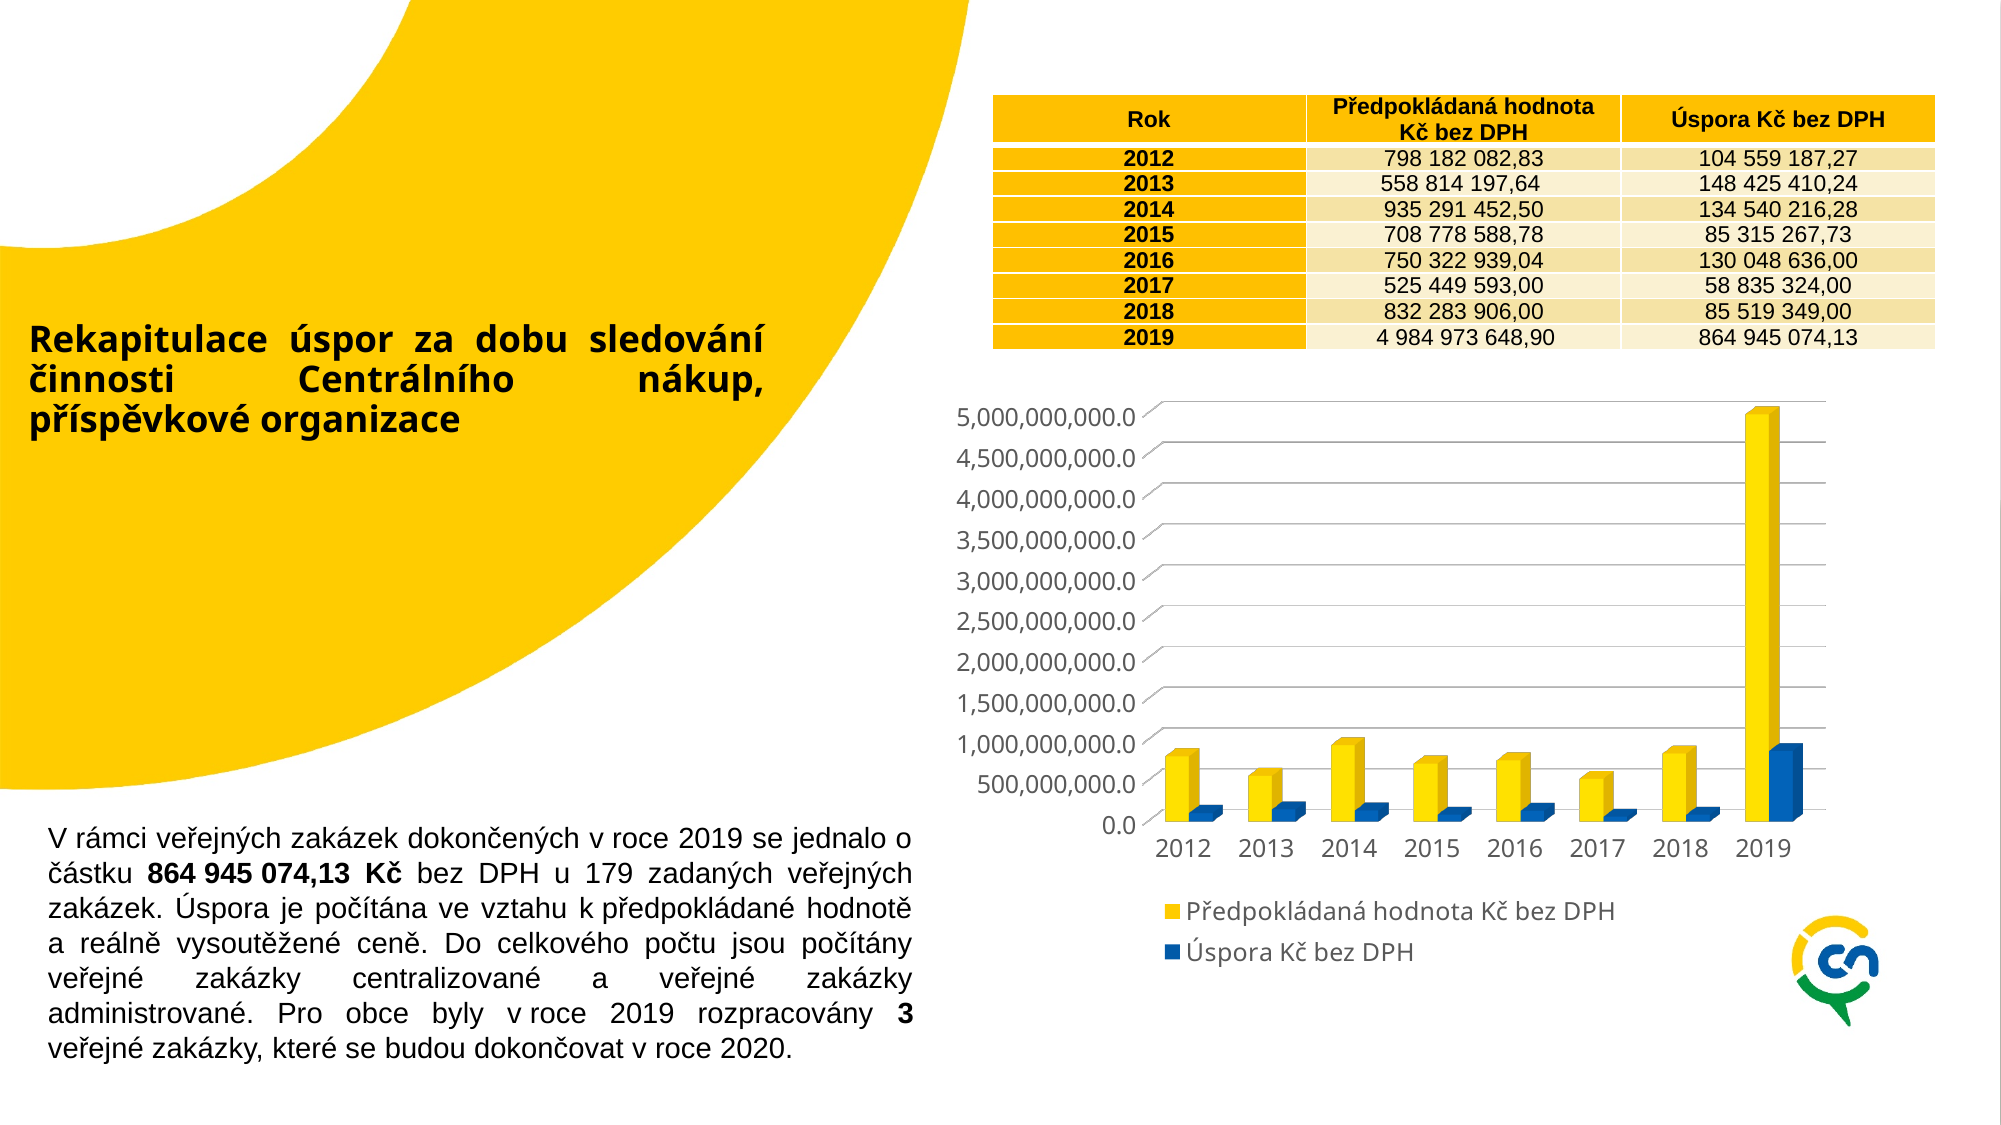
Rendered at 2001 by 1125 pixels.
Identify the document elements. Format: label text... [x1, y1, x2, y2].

table_cell 798 182 082,83 [1307, 148, 1620, 170]
table_header Rok [993, 95, 1306, 142]
table_cell 148 425 410,24 [1622, 172, 1935, 195]
table_cell 134 540 216,28 [1622, 197, 1935, 221]
table_cell 525 449 593,00 [1307, 274, 1620, 298]
table_cell 2017 [993, 274, 1306, 298]
table_cell 2015 [993, 223, 1306, 247]
table_cell 2013 [993, 172, 1306, 195]
picture [0, 0, 2000, 1125]
table_cell 864 945 074,13 [1622, 325, 1935, 349]
table_cell 708 778 588,78 [1307, 223, 1620, 247]
table_cell 4 984 973 648,90 [1307, 325, 1620, 349]
table_cell 2019 [993, 325, 1306, 349]
table_cell 935 291 452,50 [1307, 197, 1620, 221]
table_cell 2012 [993, 148, 1306, 170]
table_cell 832 283 906,00 [1307, 299, 1620, 323]
text_box V rámci veřejných zakázek dokončených v roce 2019 se jednalo o částku 864 945 074,13 Kč bez DPH u 179 zadaných veřejných zakázek. Úspora je počítána ve vztahu k předpokládané hodnotě a reálně vysoutěžené ceně. Do celkového počtu jsou počítány veřejné zakázky centralizované a veřejné zakázky administrované. Pro obce byly v roce 2019 rozpracovány 3 veřejné zakázky, které se budou dokončovat v roce 2020. [33, 811, 929, 1072]
chart [927, 387, 1855, 976]
table_cell 130 048 636,00 [1622, 248, 1935, 272]
table_cell 2016 [993, 248, 1306, 272]
table_cell 85 519 349,00 [1622, 299, 1935, 323]
table_cell 2018 [993, 299, 1306, 323]
table_cell 85 315 267,73 [1622, 223, 1935, 247]
list Rekapitulace úspor za dobu sledování činnosti Centrálního nákup, příspěvkové organizace [13, 312, 780, 448]
table_cell 104 559 187,27 [1622, 148, 1935, 170]
table_cell 750 322 939,04 [1307, 248, 1620, 272]
table_cell 58 835 324,00 [1622, 274, 1935, 298]
table_cell 558 814 197,64 [1307, 172, 1620, 195]
table_cell 2014 [993, 197, 1306, 221]
table_header Předpokládaná hodnota Kč bez DPH [1307, 95, 1620, 142]
table_header Úspora Kč bez DPH [1622, 95, 1935, 142]
